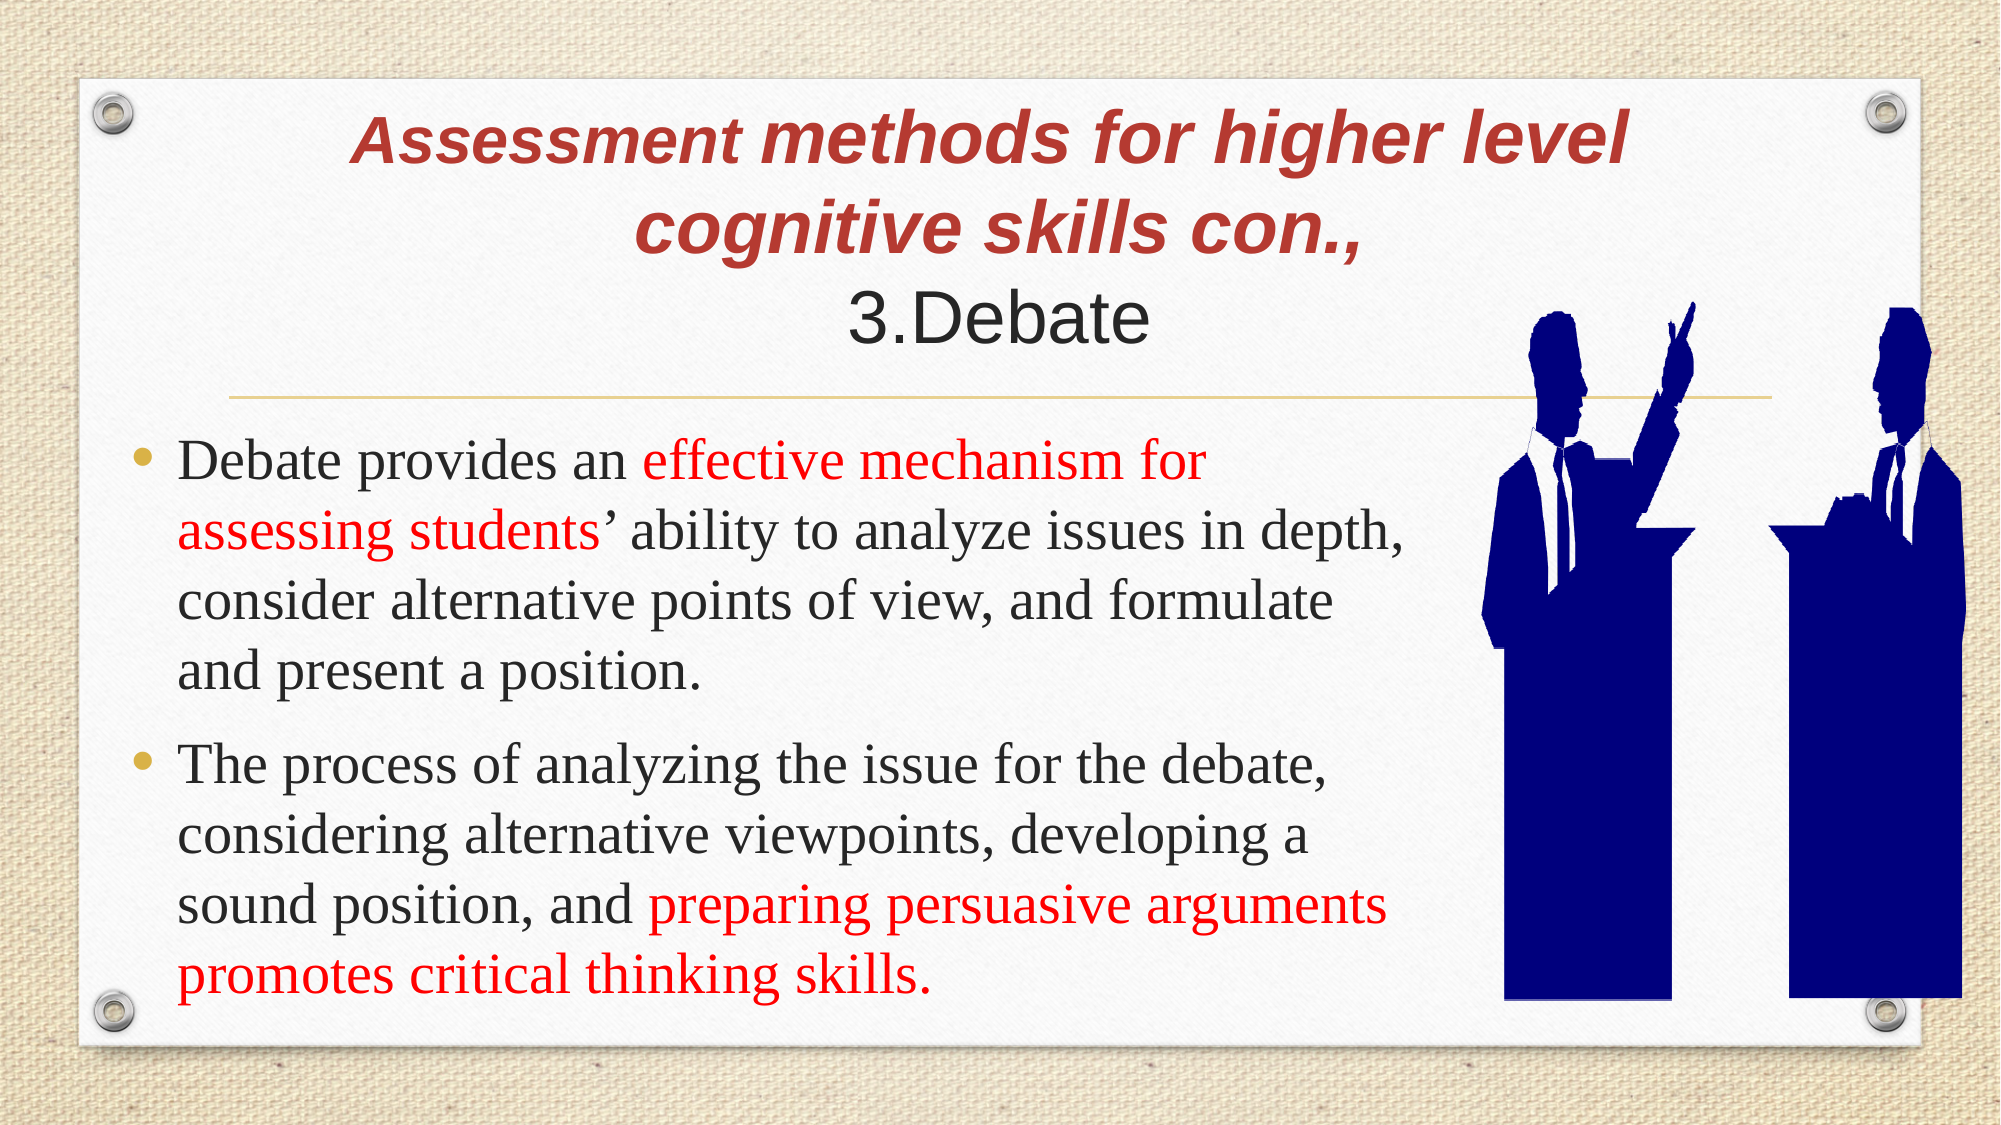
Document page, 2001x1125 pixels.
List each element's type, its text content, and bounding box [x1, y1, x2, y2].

title Assessment methods for higher level cognitive skills con., 3.Debate [212, 161, 1788, 375]
picture [0, 0, 2001, 1125]
list Debate provides an effective mechanism for assessing students’ ability to analyze issues in depth, consider alternative points of view, and formulate and present a position. The process of analyzing the issue for the debate, considering alternative viewpoints, developing a sound position, and preparing persuasive arguments promotes critical thinking skills. [116, 414, 1436, 1110]
